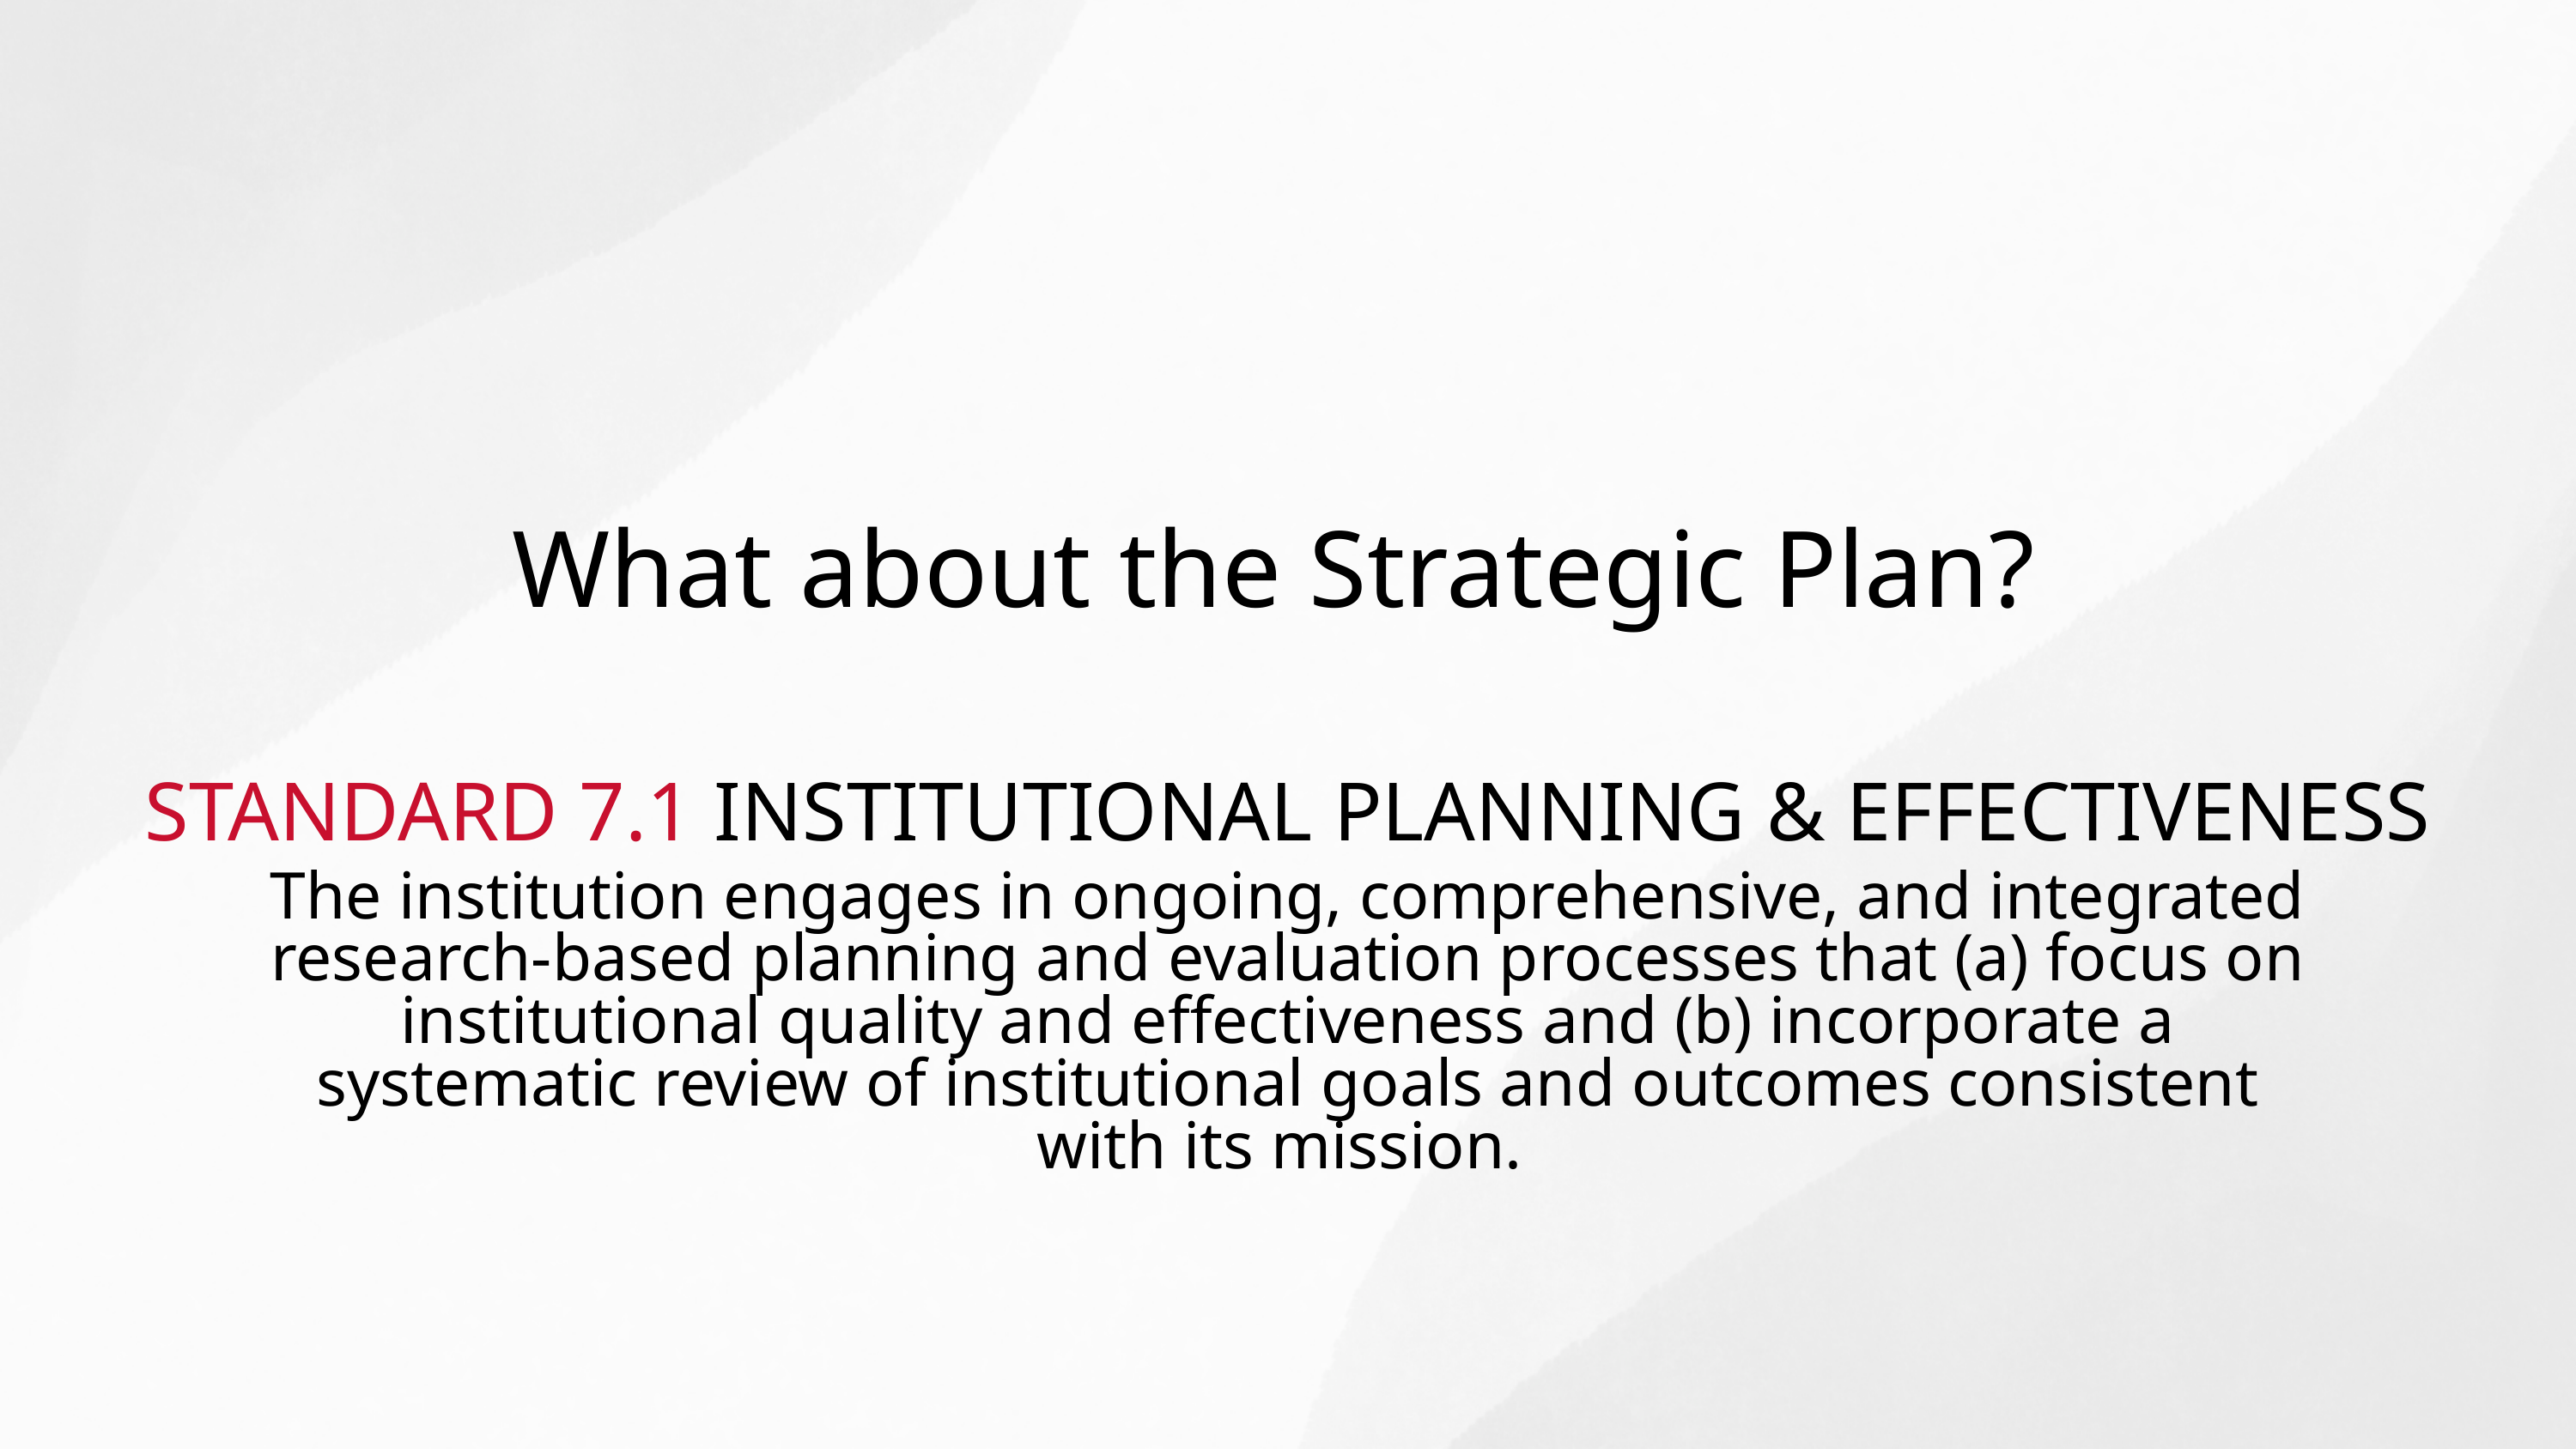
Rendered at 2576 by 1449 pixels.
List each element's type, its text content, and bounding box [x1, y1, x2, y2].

text_box The institution engages in ongoing, comprehensive, and integrated research-based planning and evaluation processes that (a) focus on institutional quality and effectiveness and (b) incorporate a systematic review of institutional goals and outcomes consistent with its mission. [264, 869, 2312, 1182]
text_box STANDARD 7.1 INSTITUTIONAL PLANNING & EFFECTIVENESS [144, 776, 2433, 858]
text_box What about the Strategic Plan? [202, 522, 2374, 628]
text_box [0, 0, 2576, 1449]
